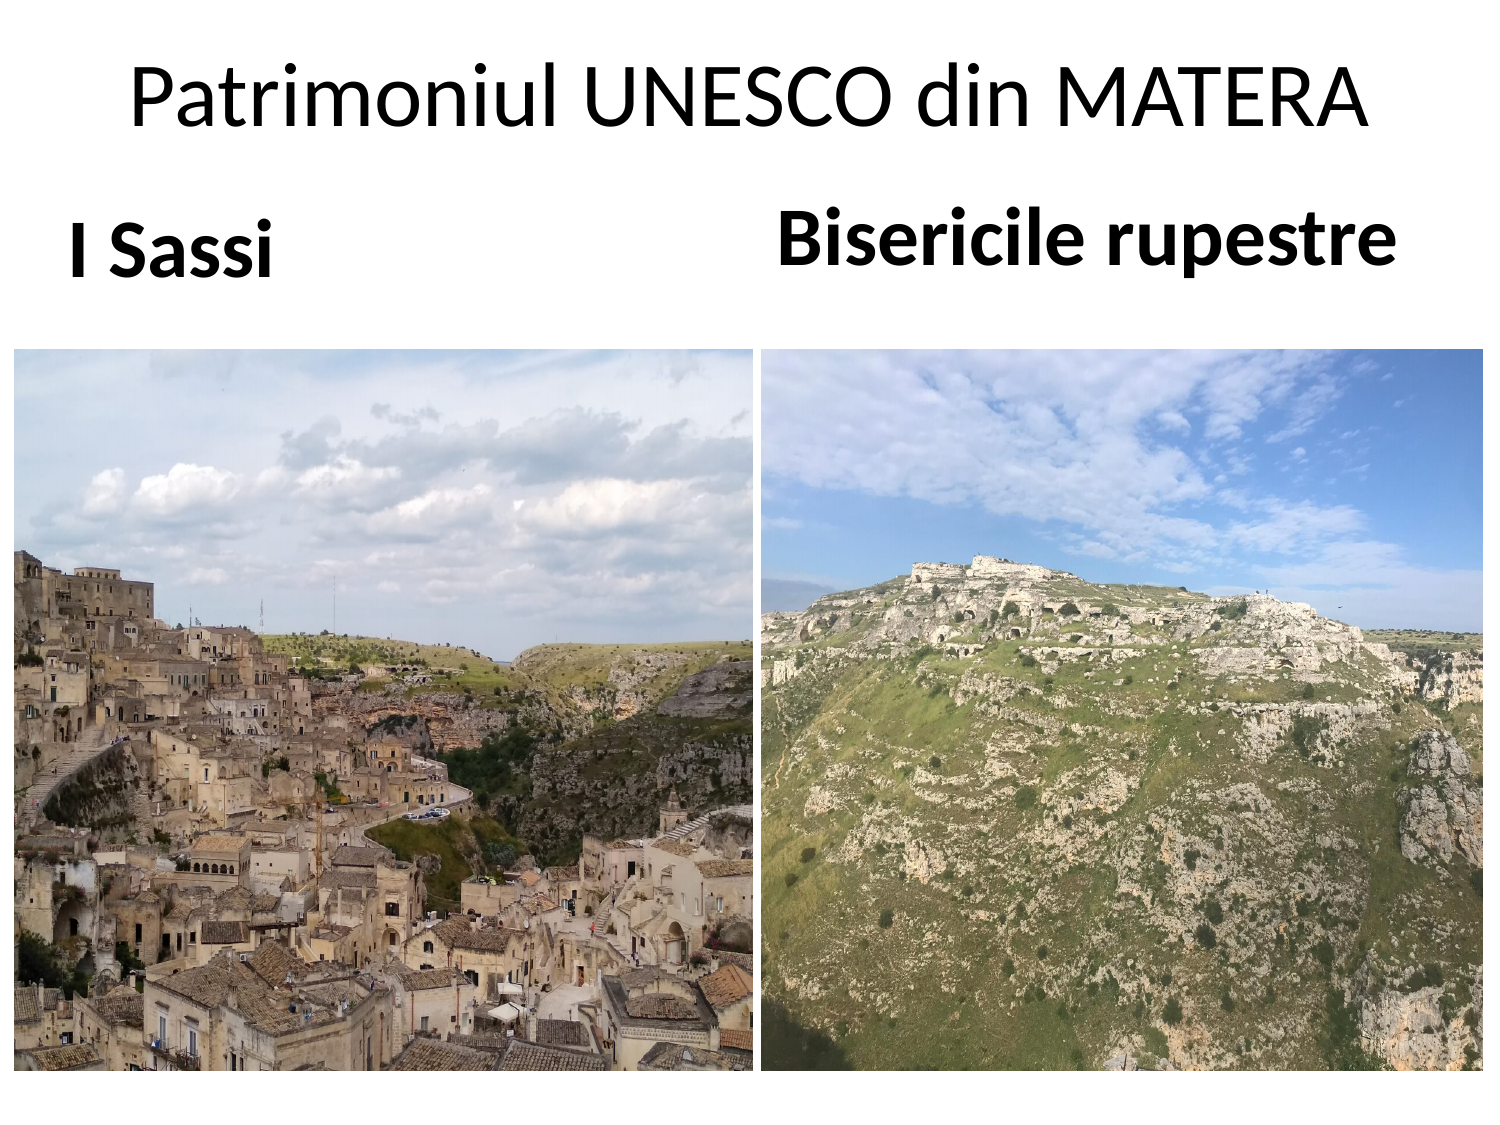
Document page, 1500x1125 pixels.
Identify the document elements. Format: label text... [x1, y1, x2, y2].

list Bisericile rupestre [761, 184, 1425, 290]
title Patrimoniul UNESCO din MATERA [75, 19, 1425, 161]
list I Sassi [52, 196, 715, 302]
picture [14, 349, 753, 1071]
picture [761, 349, 1483, 1071]
